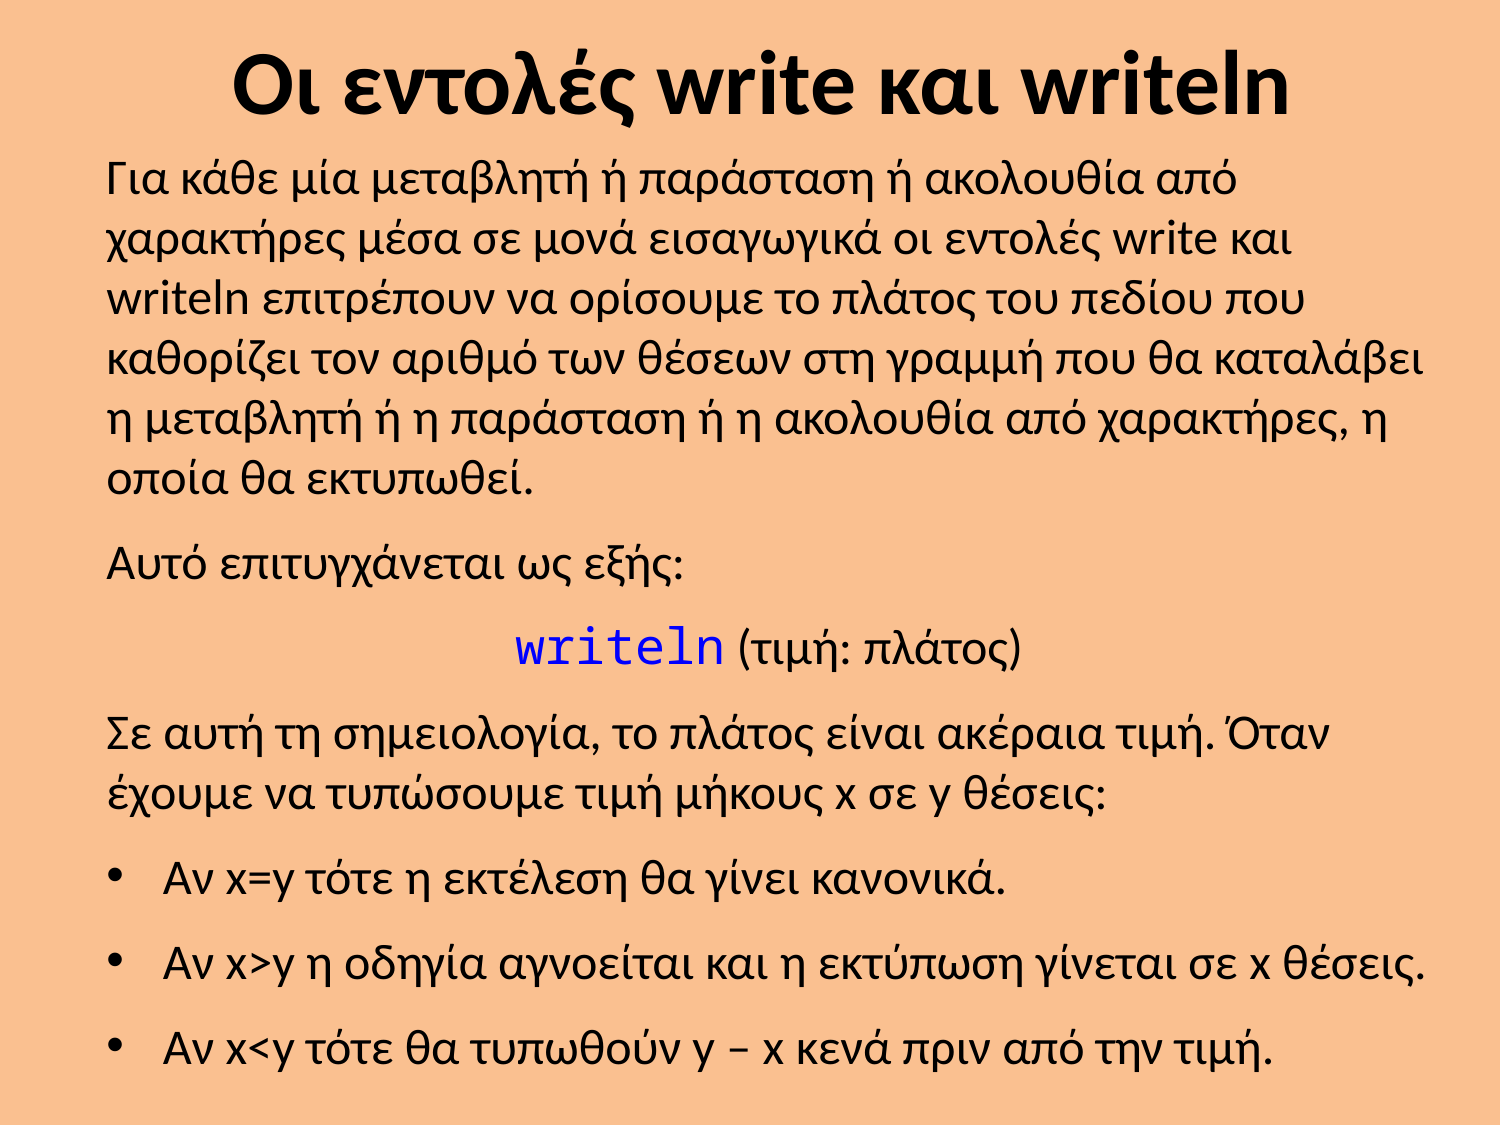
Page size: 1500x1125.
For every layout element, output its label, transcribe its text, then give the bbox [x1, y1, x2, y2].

text_box Για κάθε μία μεταβλητή ή παράσταση ή ακολουθία από χαρακτήρες μέσα σε μονά εισαγωγικά οι εντολές write και writeln επιτρέπουν να ορίσουμε το πλάτος του πεδίου που καθορίζει τον αριθμό των θέσεων στη γραμμή που θα καταλάβει η μεταβλητή ή η παράσταση ή η ακολουθία από χαρακτήρες, η οποία θα εκτυπωθεί. Αυτό επιτυγχάνεται ως εξής: writeln (τιμή: πλάτος) Σε αυτή τη σημειολογία, το πλάτος είναι ακέραια τιμή. Όταν έχουμε να τυπώσουμε τιμή μήκους x σε y θέσεις: Αν x=y τότε η εκτέλεση θα γίνει κανονικά. Αν x>y η οδηγία αγνοείται και η εκτύπωση γίνεται σε x θέσεις. Αν x<y τότε θα τυπωθούν y – x κενά πριν από την τιμή. [91, 137, 1447, 1082]
title Οι εντολές write και writeln [87, 0, 1438, 157]
